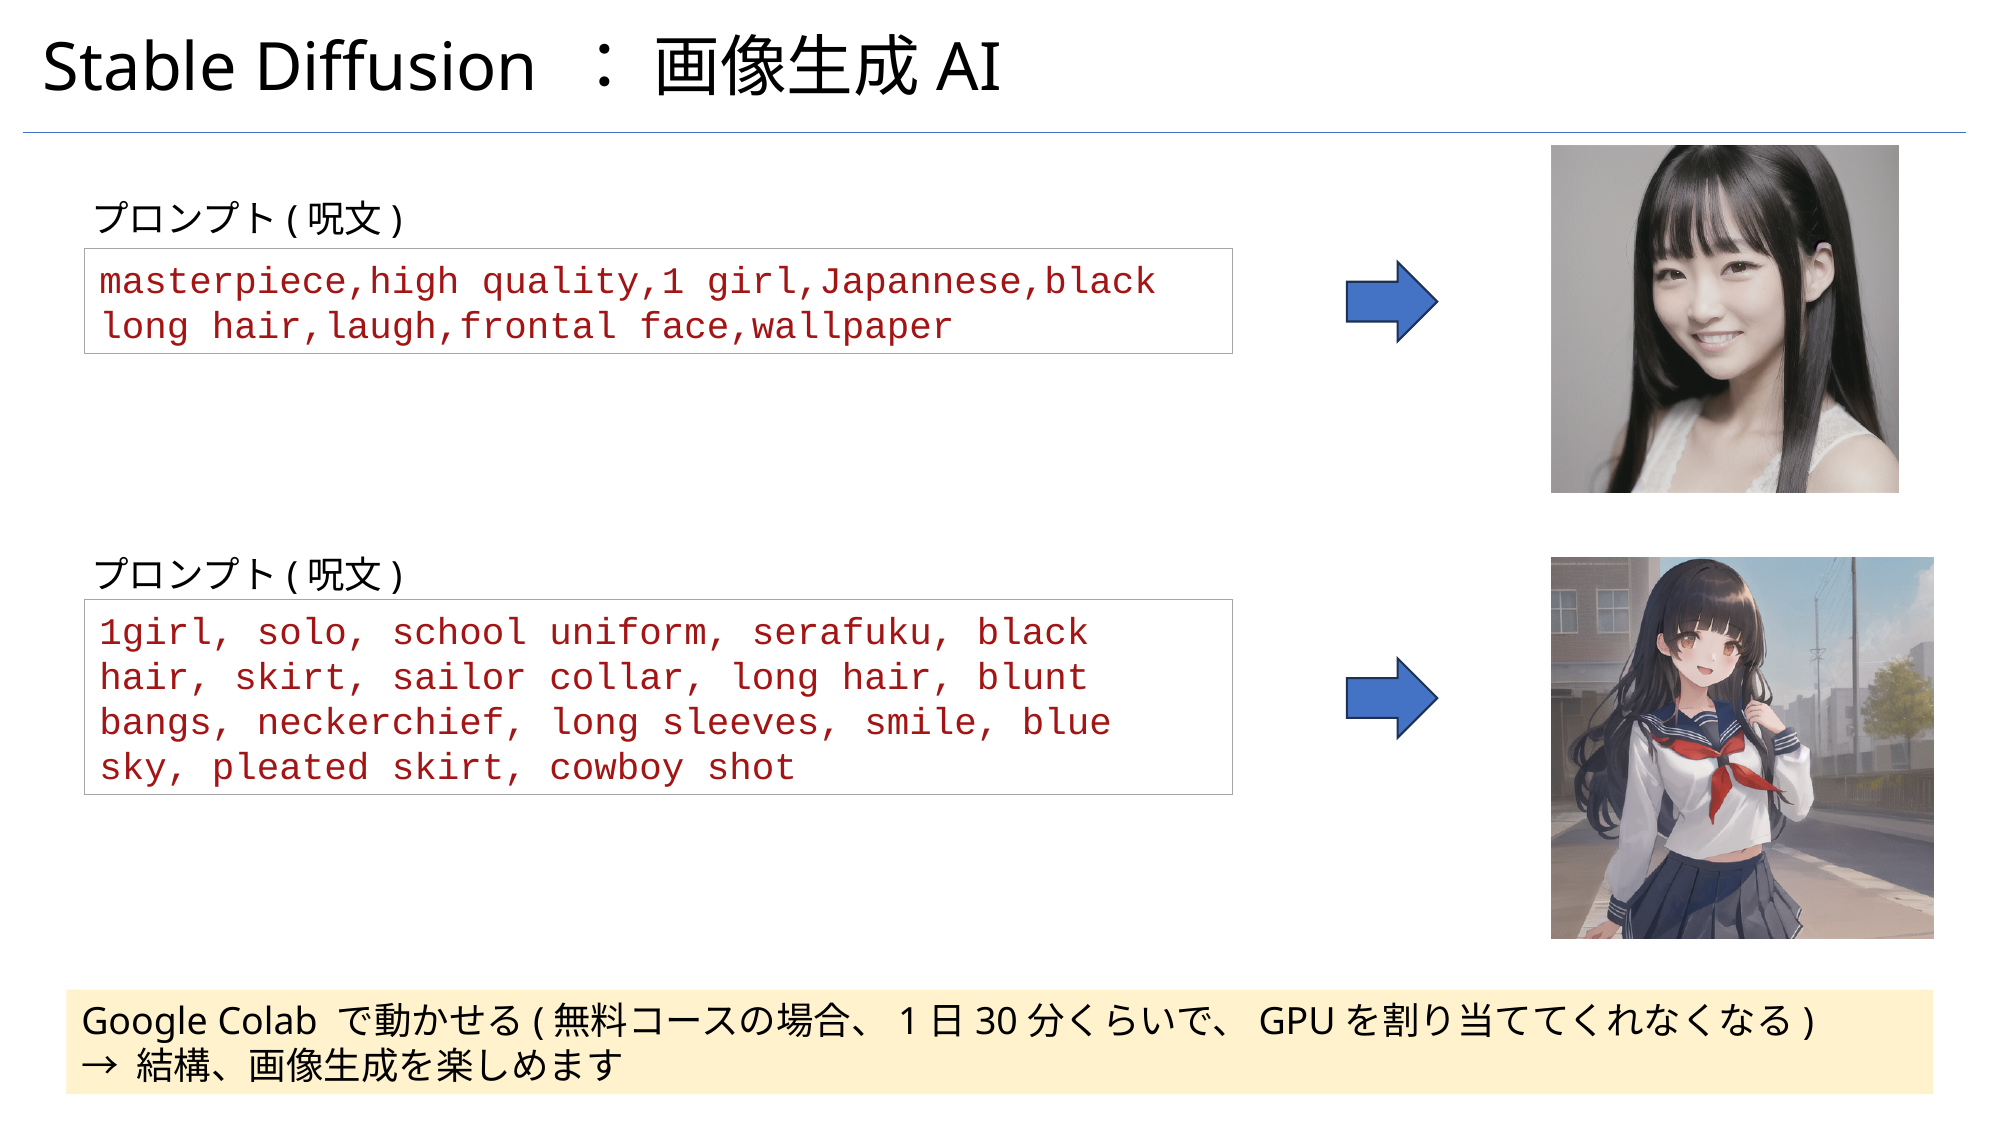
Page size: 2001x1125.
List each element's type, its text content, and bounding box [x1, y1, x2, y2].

text_box プロンプト(呪文) [76, 187, 418, 247]
text_box 1girl, solo, school uniform, serafuku, black hair, skirt, sailor collar, long hair, blunt bangs, neckerchief, long sleeves, smile, blue sky, pleated skirt, cowboy shot [84, 599, 1233, 795]
text_box [1345, 655, 1439, 741]
picture [1551, 145, 1899, 493]
text_box Google Colab で動かせる(無料コースの場合、1日30分くらいで、GPUを割り当ててくれなくなる) → 結構、画像生成を楽しめます [66, 989, 1934, 1095]
text_box masterpiece,high quality,1 girl,Japannese,black long hair,laugh,frontal face,wallpaper [84, 248, 1233, 354]
text_box プロンプト(呪文) [76, 543, 418, 603]
title Stable Diffusion ： 画像生成AI [27, 26, 1963, 112]
text_box [1345, 259, 1439, 344]
picture [1551, 556, 1934, 939]
